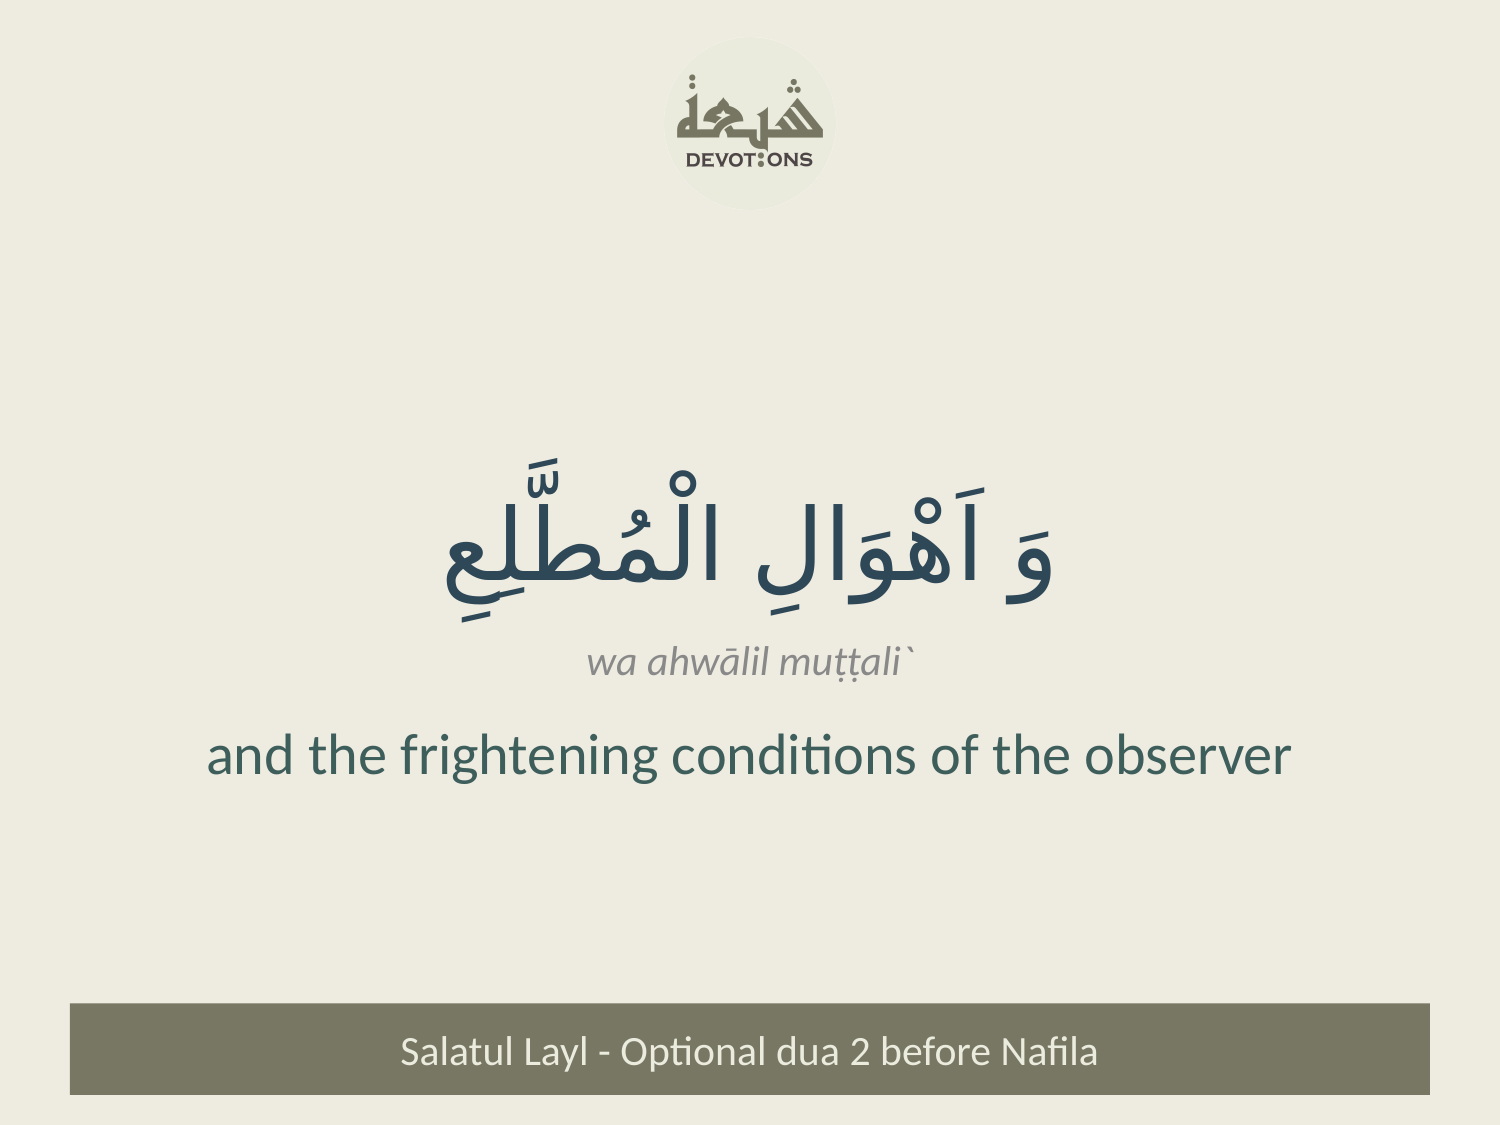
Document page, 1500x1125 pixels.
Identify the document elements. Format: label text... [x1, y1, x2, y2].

list Salatul Layl - Optional dua 2 before Nafila [69, 1003, 1430, 1095]
list وَ اَهْوَالِ الْمُطَّلِعِ wa ahwālil muṭṭali` and the frightening conditions of the observer [69, 203, 1430, 1003]
picture [656, 29, 844, 203]
